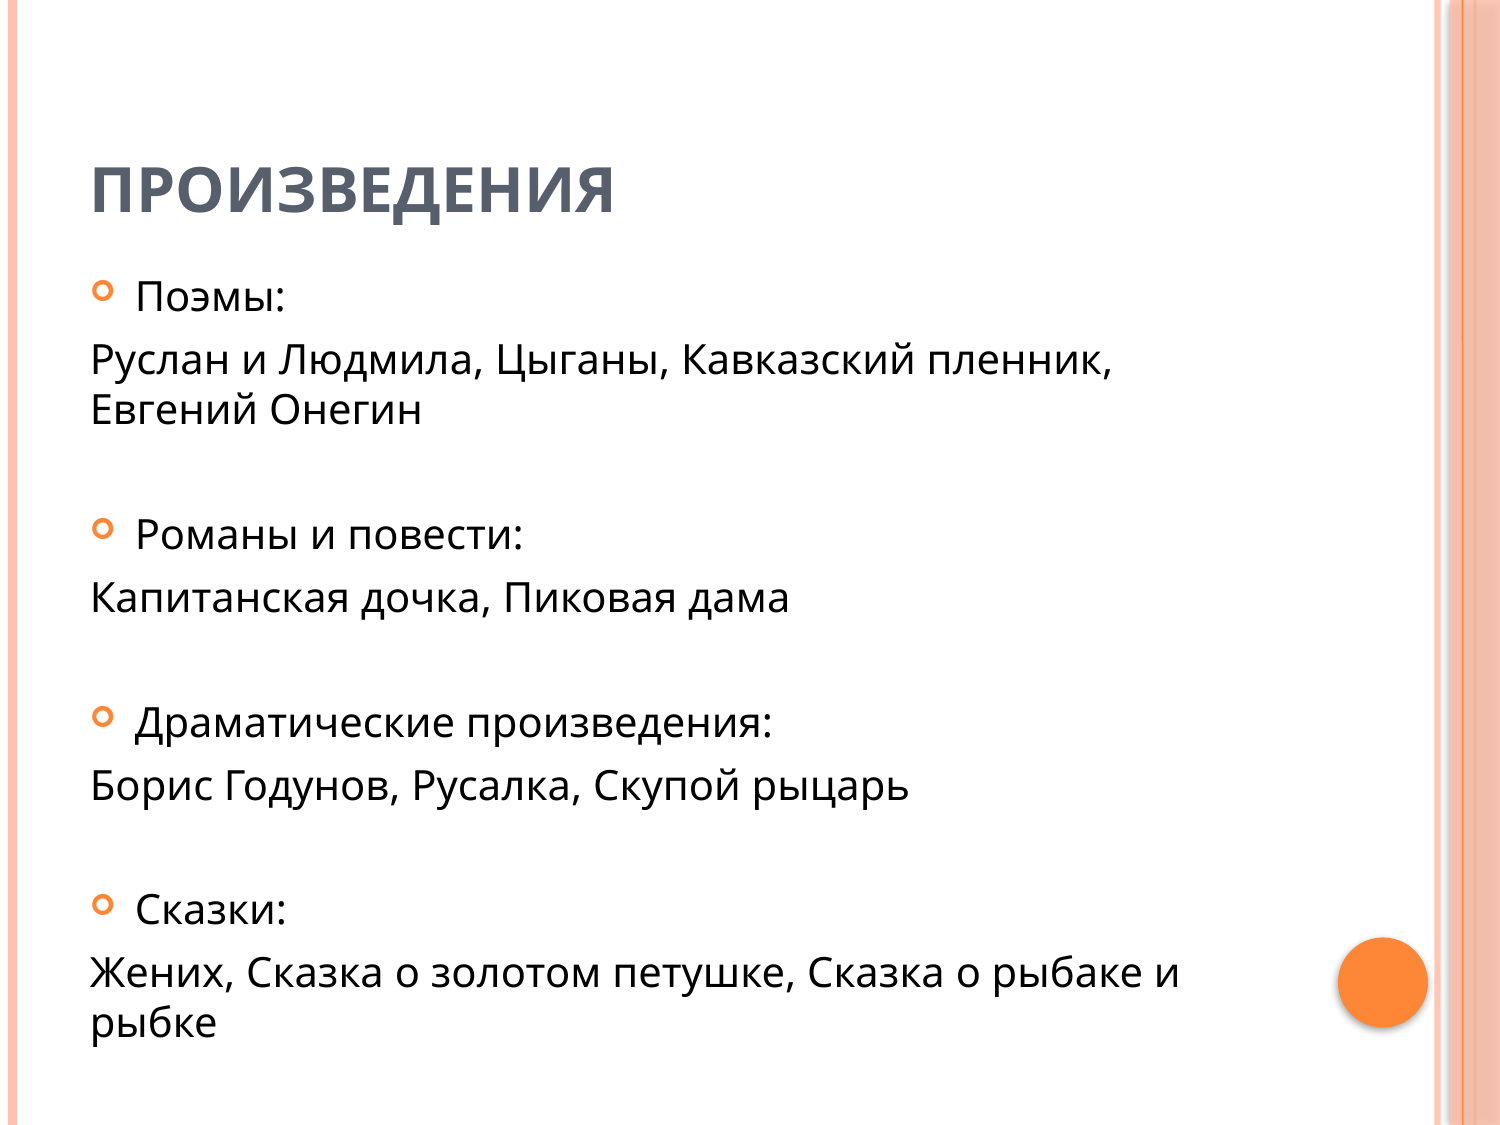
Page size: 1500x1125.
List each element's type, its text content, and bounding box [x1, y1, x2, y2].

list Поэмы: Руслан и Людмила, Цыганы, Кавказский пленник, Евгений Онегин Романы и повести: Капитанская дочка, Пиковая дама Драматические произведения: Борис Годунов, Русалка, Скупой рыцарь Сказки: Жених, Сказка о золотом петушке, Сказка о рыбаке и рыбке [75, 262, 1300, 1062]
title Произведения [75, 45, 1300, 233]
